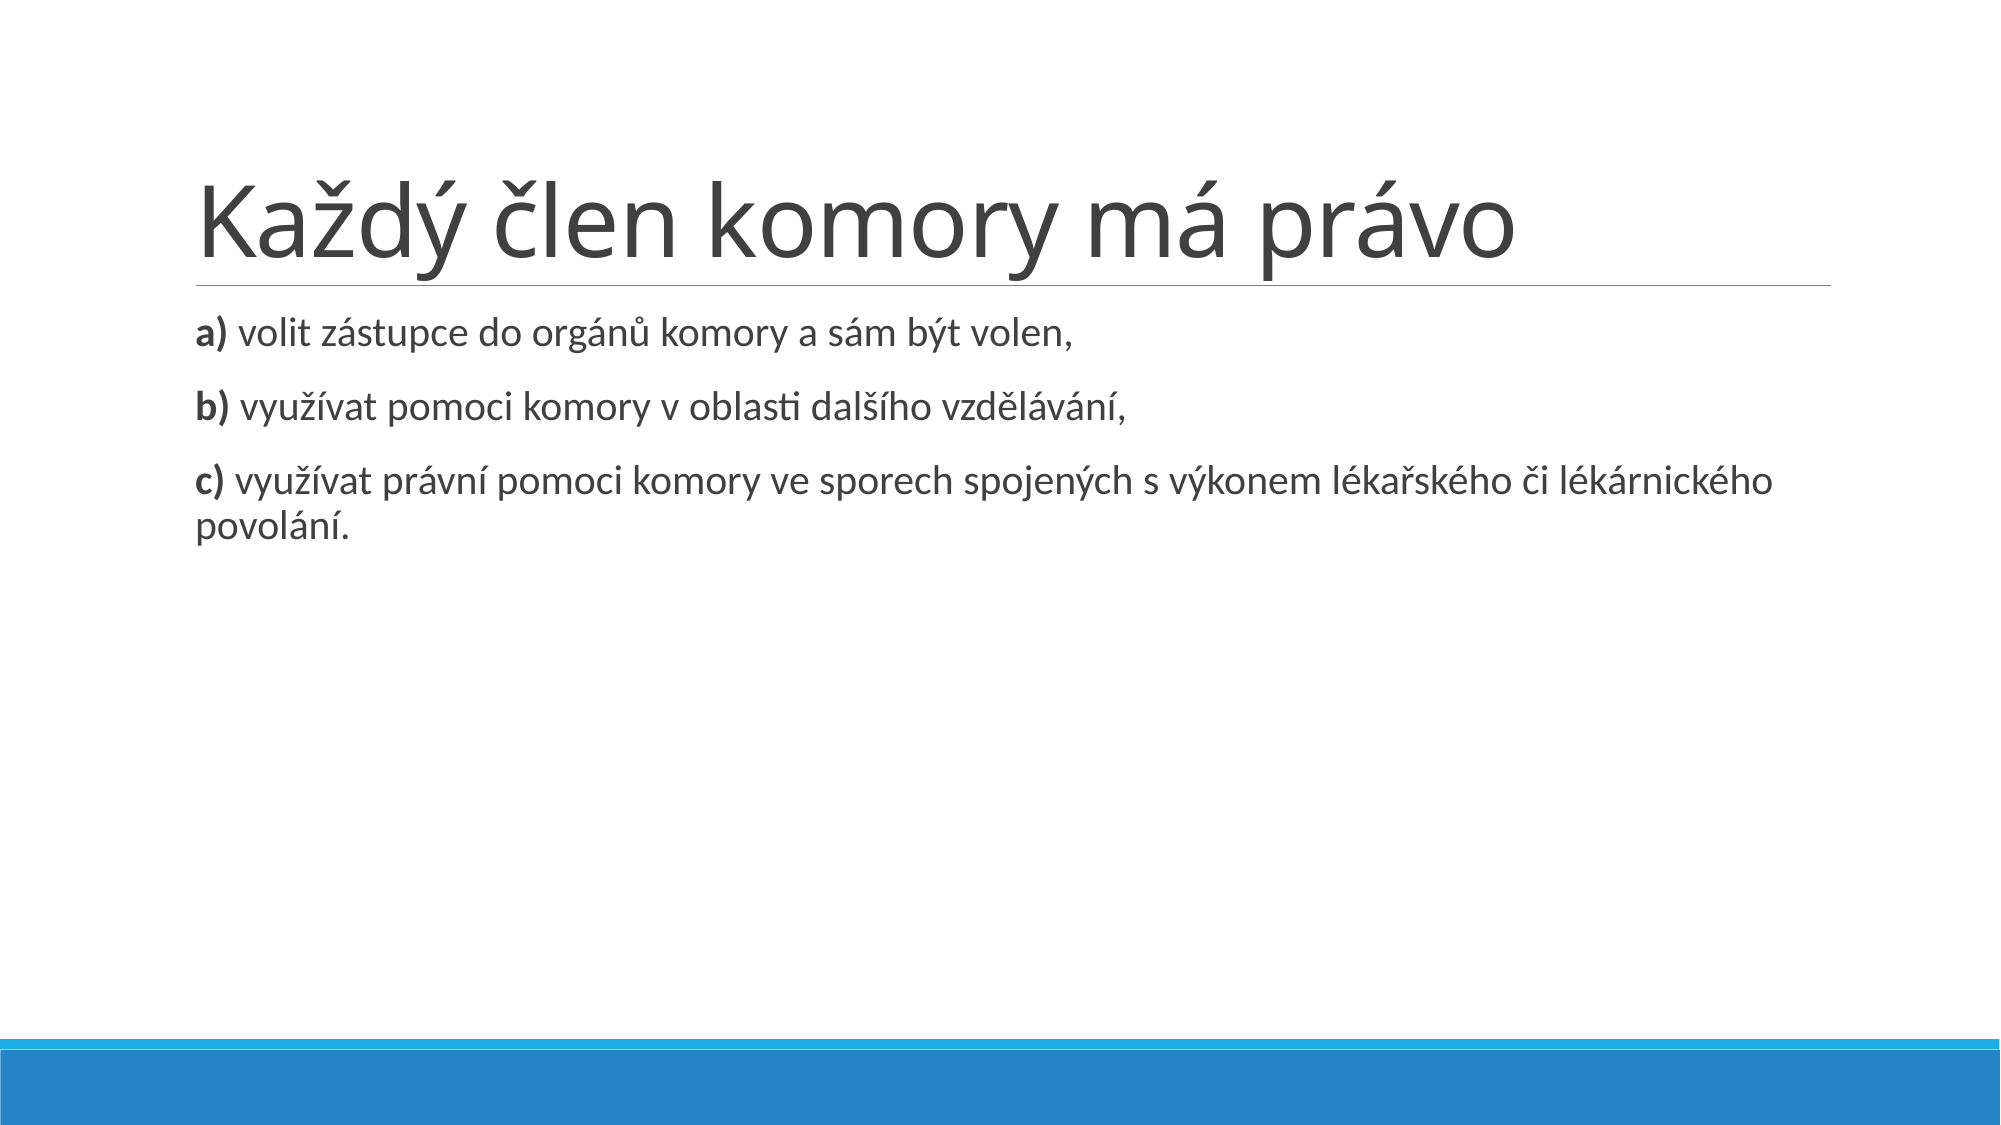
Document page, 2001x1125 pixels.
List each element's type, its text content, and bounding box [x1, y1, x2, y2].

list a) volit zástupce do orgánů komory a sám být volen, b) využívat pomoci komory v oblasti dalšího vzdělávání, c) využívat právní pomoci komory ve sporech spojených s výkonem lékařského či lékárnického povolání. [180, 302, 1830, 963]
title Každý člen komory má právo [180, 47, 1830, 285]
